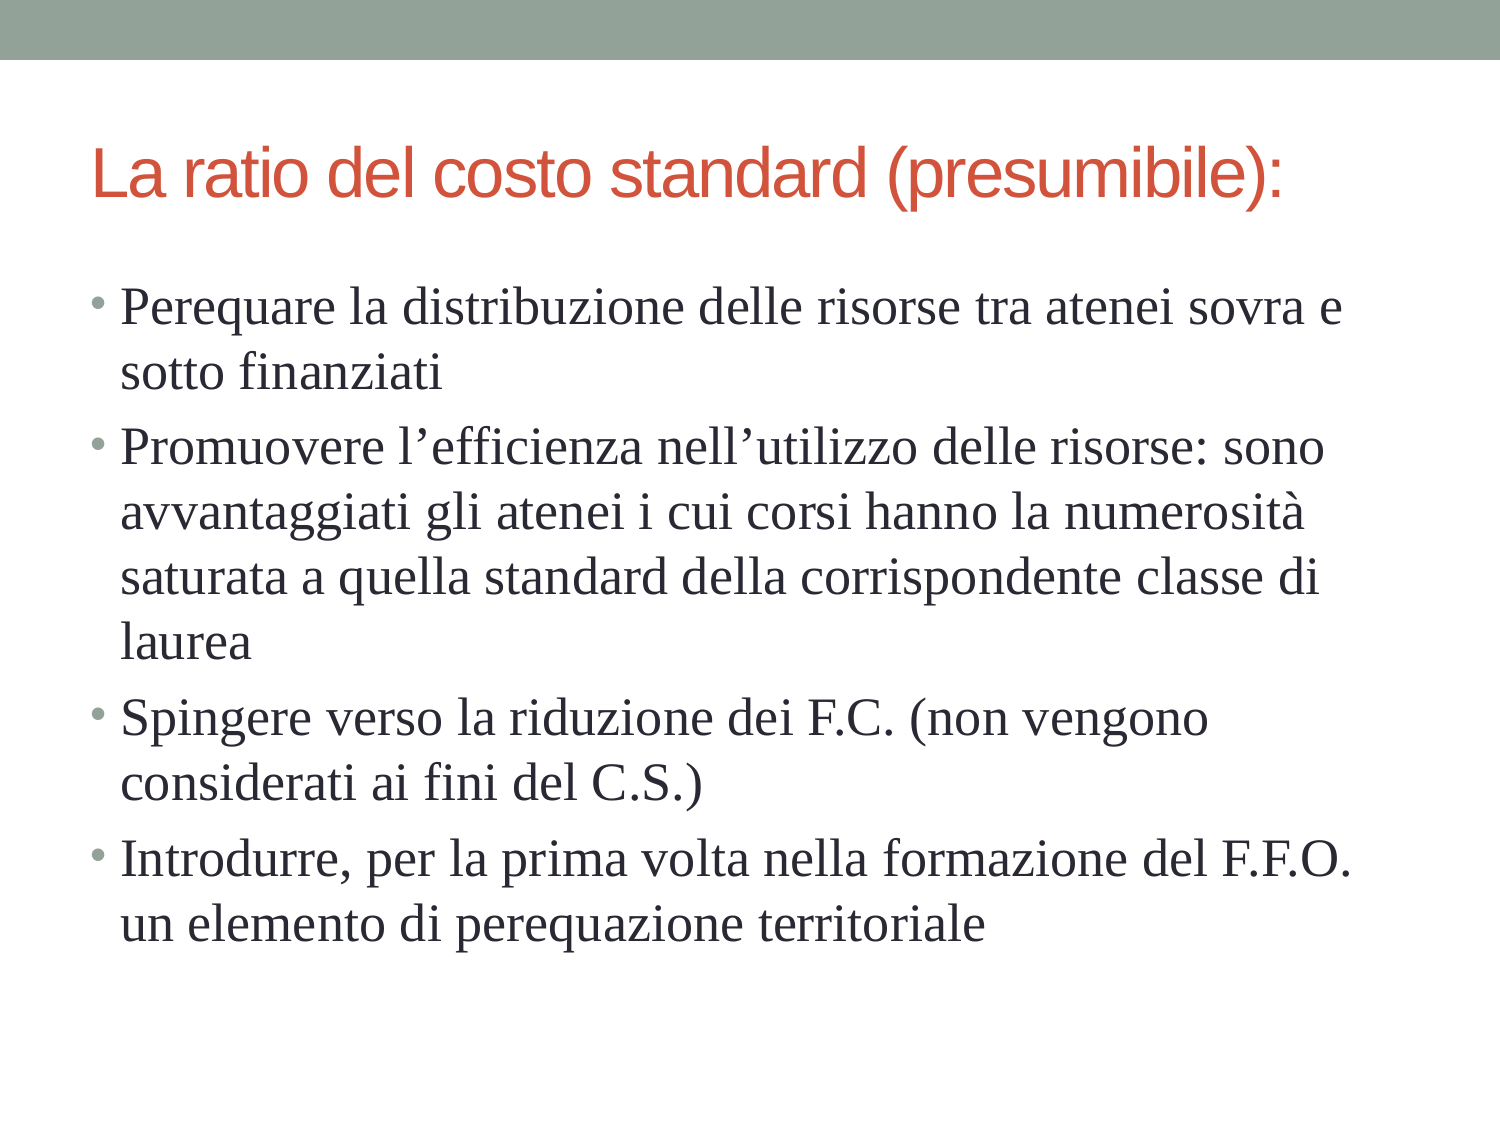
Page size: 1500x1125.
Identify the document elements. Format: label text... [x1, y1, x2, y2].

title La ratio del costo standard (presumibile): [75, 87, 1425, 250]
list Perequare la distribuzione delle risorse tra atenei sovra e sotto finanziati Promuovere l’efficienza nell’utilizzo delle risorse: sono avvantaggiati gli atenei i cui corsi hanno la numerosità saturata a quella standard della corrispondente classe di laurea Spingere verso la riduzione dei F.C. (non vengono considerati ai fini del C.S.) Introdurre, per la prima volta nella formazione del F.F.O. un elemento di perequazione territoriale [75, 262, 1425, 1063]
